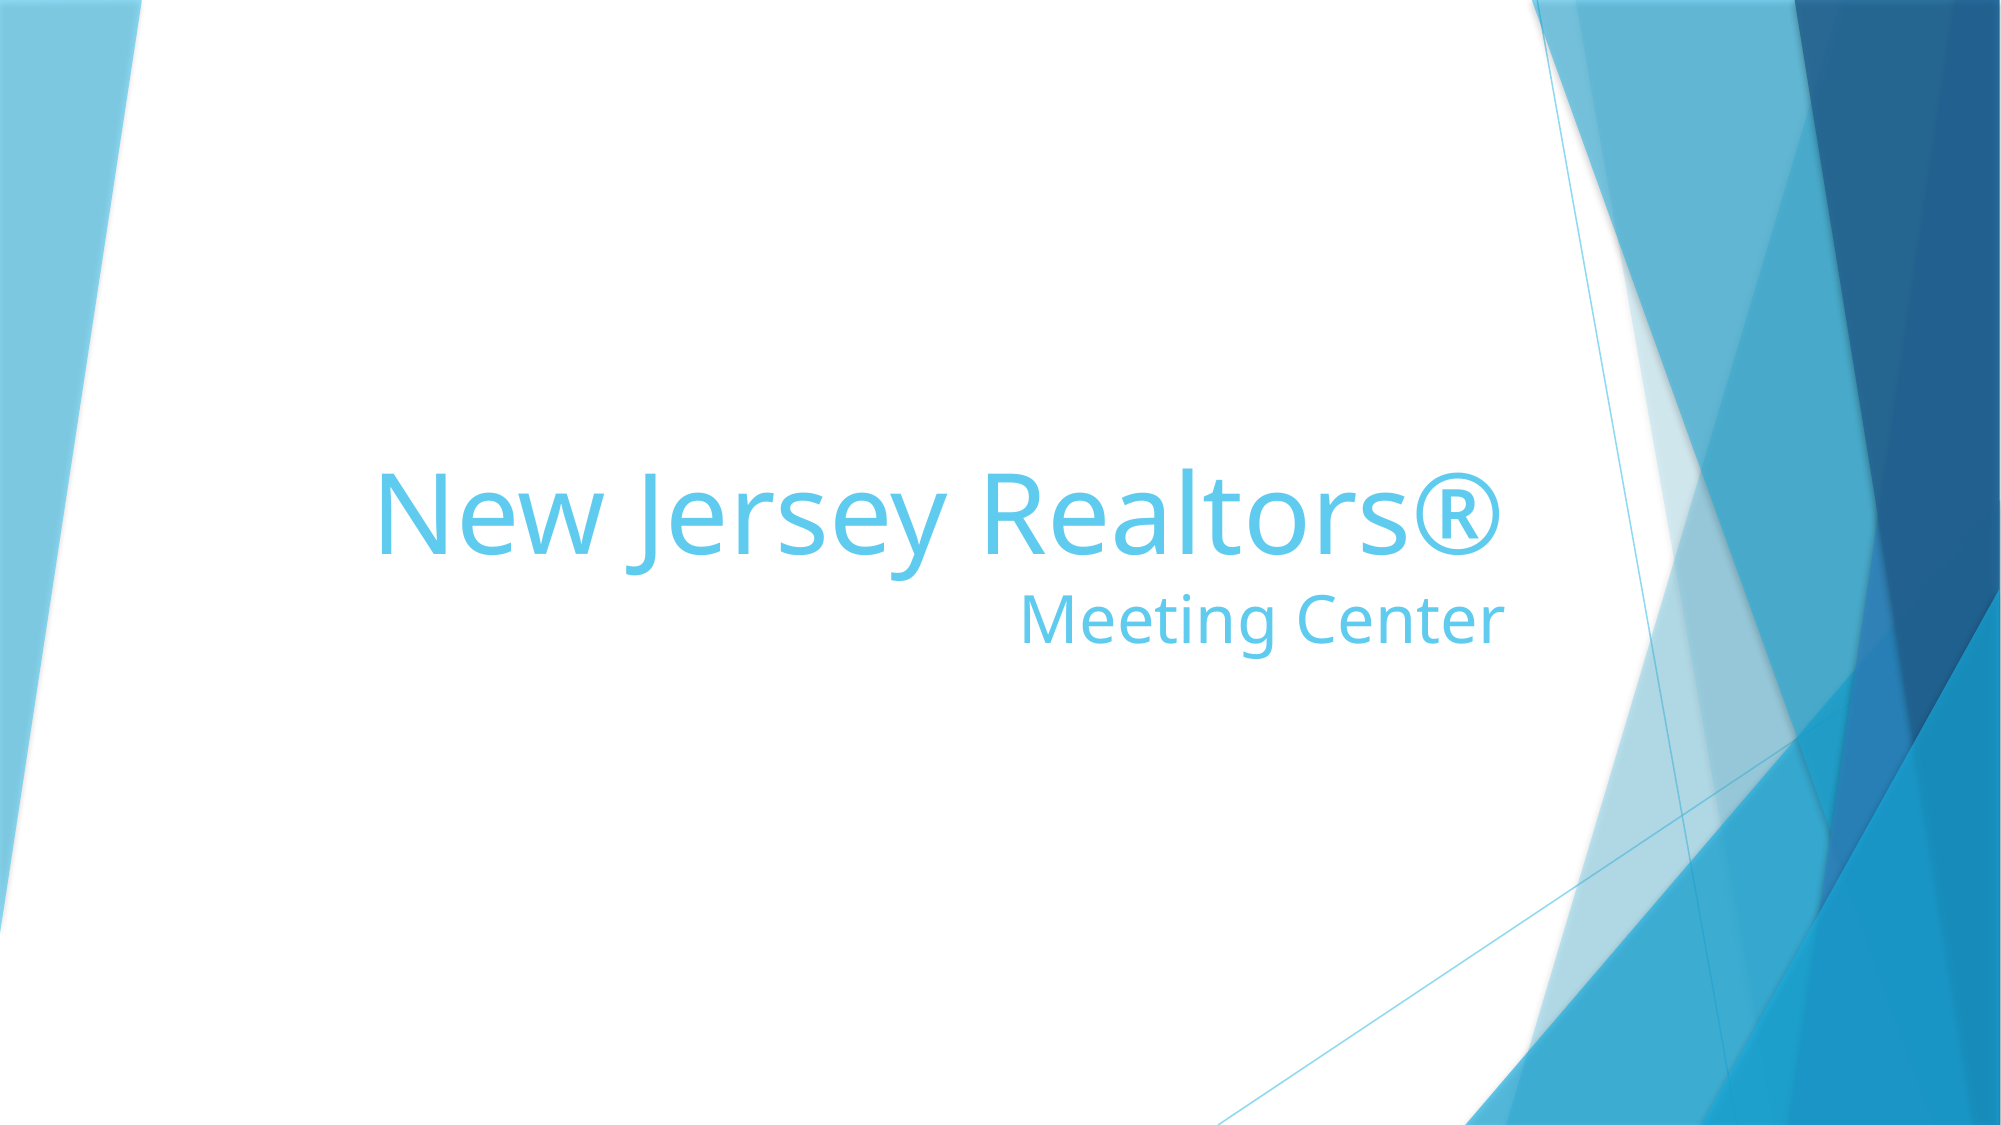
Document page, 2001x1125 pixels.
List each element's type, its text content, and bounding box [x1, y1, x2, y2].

title New Jersey Realtors® Meeting Center [247, 394, 1522, 665]
